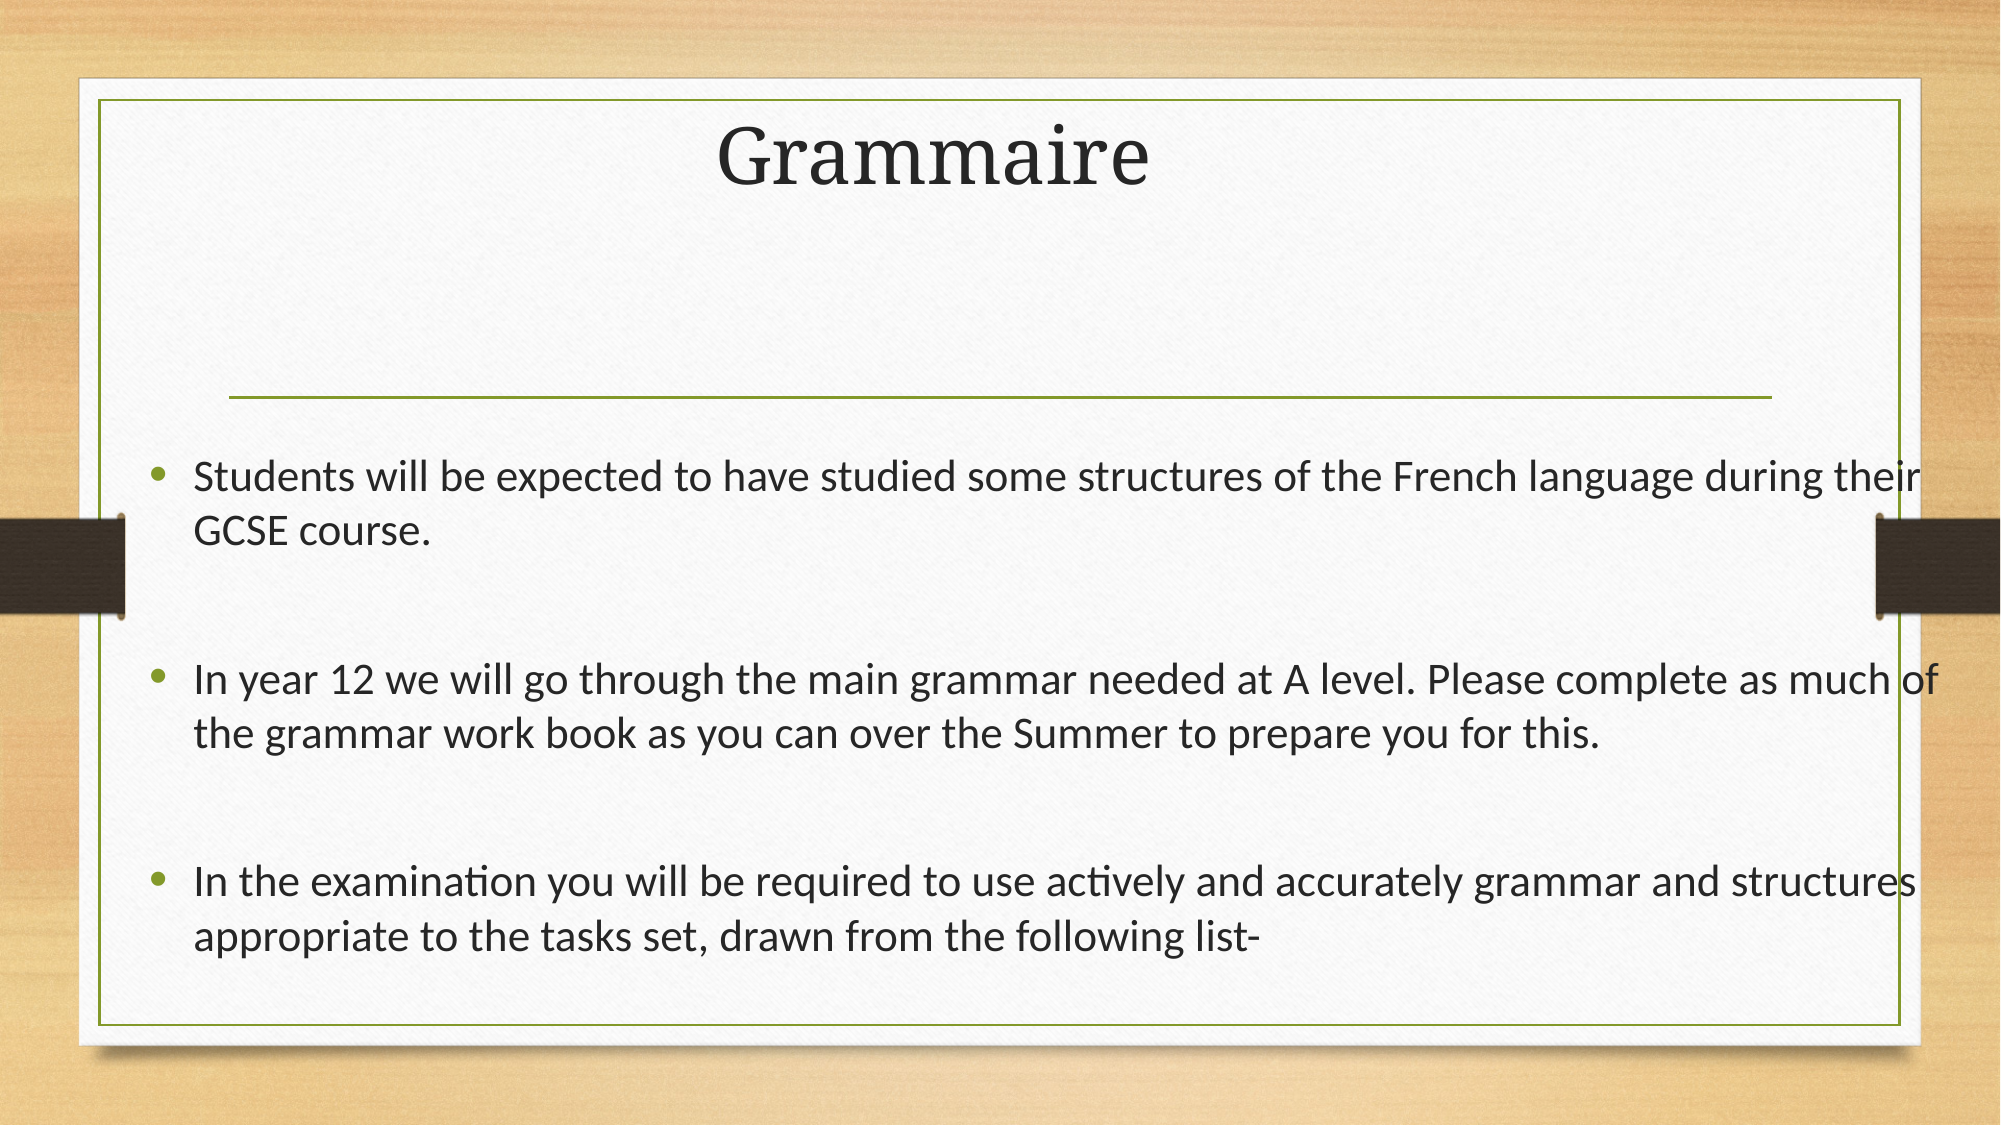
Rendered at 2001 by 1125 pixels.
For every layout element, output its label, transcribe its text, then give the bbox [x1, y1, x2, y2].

title Grammaire [0, 73, 1868, 233]
picture [0, 0, 2001, 1125]
list Students will be expected to have studied some structures of the French language during their GCSE course. In year 12 we will go through the main grammar needed at A level. Please complete as much of the grammar work book as you can over the Summer to prepare you for this. In the examination you will be required to use actively and accurately grammar and structures appropriate to the tasks set, drawn from the following list- [134, 364, 2000, 973]
